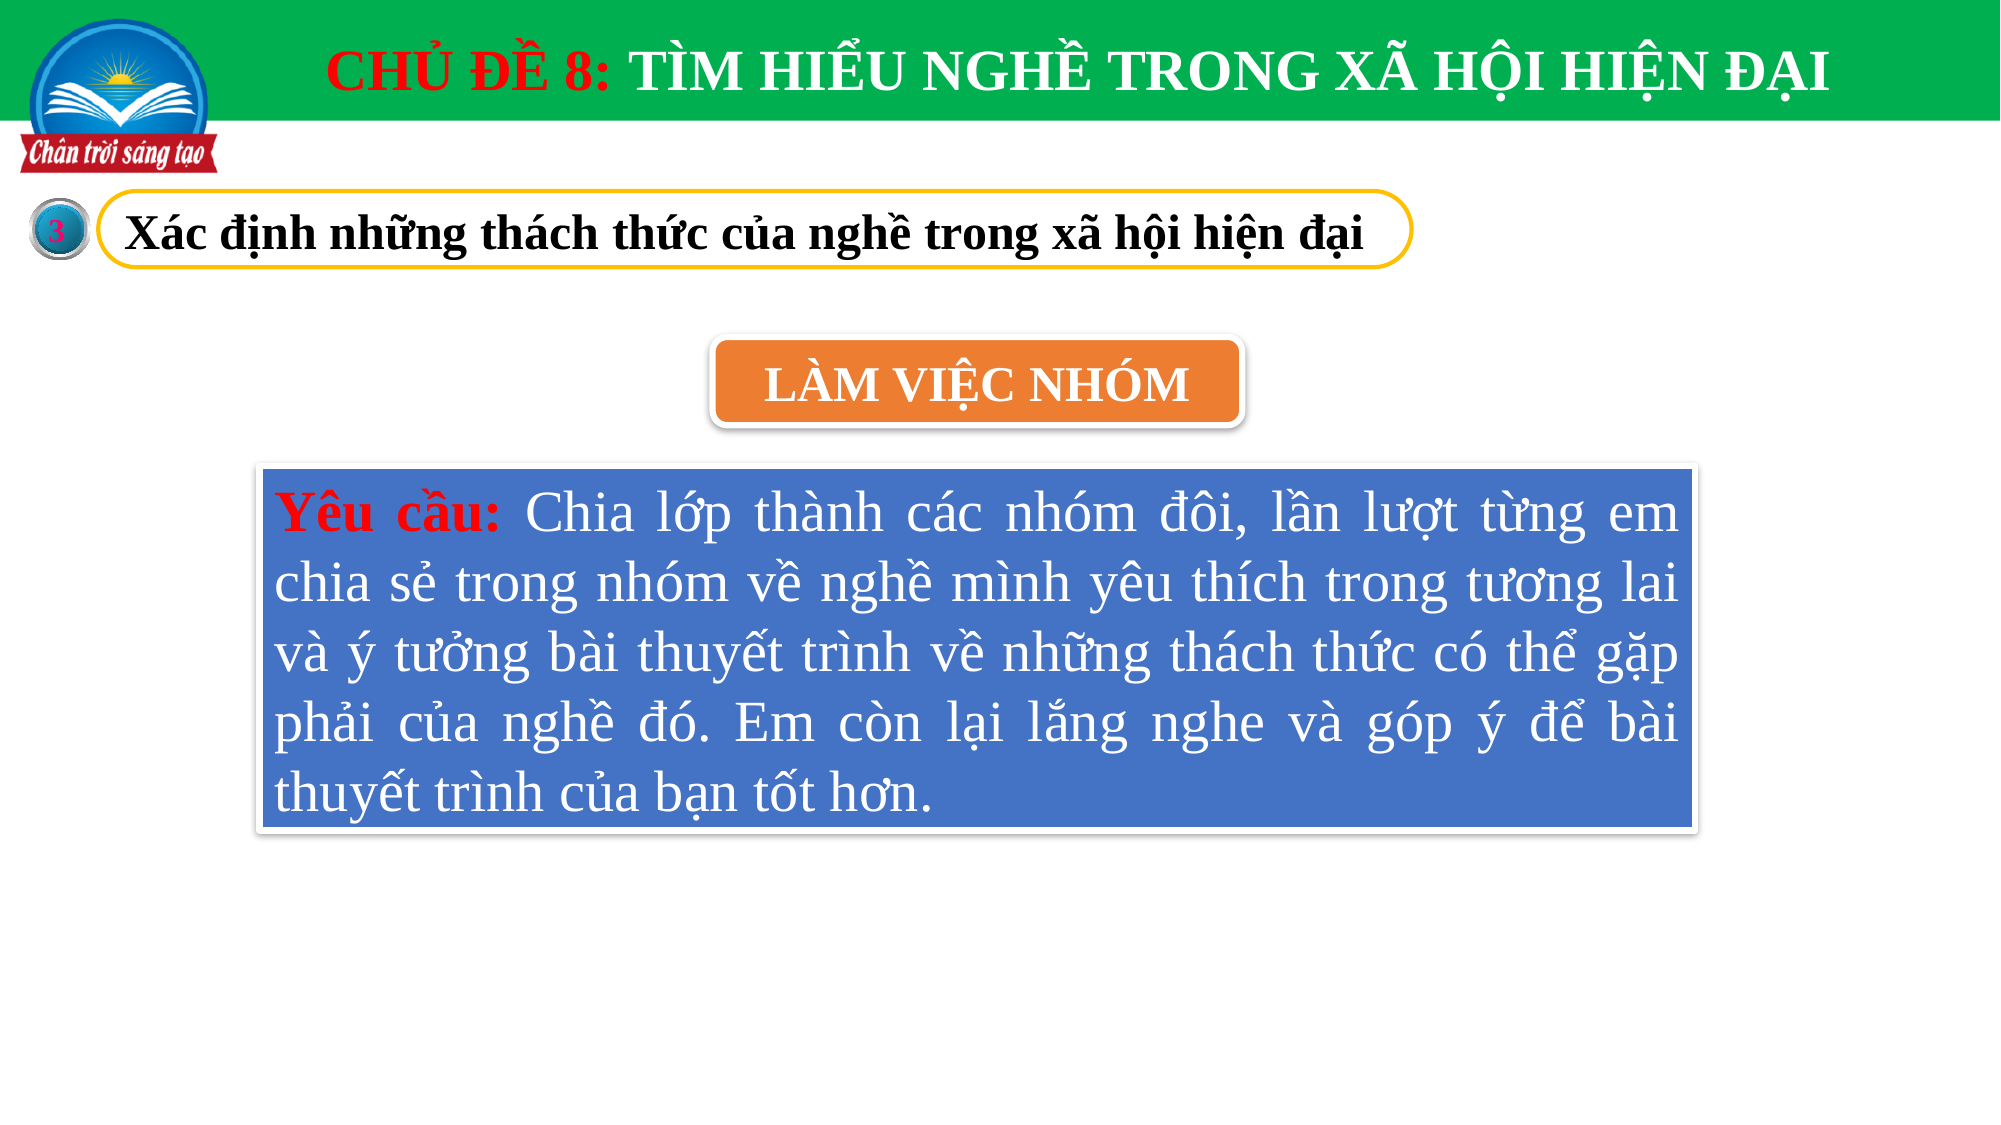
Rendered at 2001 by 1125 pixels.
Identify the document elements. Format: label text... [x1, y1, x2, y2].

text_box Yêu cầu: Chia lớp thành các nhóm đôi, lần lượt từng em chia sẻ trong nhóm về nghề mình yêu thích trong tương lai và ý tưởng bài thuyết trình về những thách thức có thể gặp phải của nghề đó. Em còn lại lắng nghe và góp ý để bài thuyết trình của bạn tốt hơn. [256, 463, 1698, 834]
text_box [0, 0, 2000, 121]
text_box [28, 197, 92, 261]
picture [0, 6, 235, 189]
text_box CHỦ ĐỀ 8: TÌM HIỂU NGHỀ TRONG XÃ HỘI HIỆN ĐẠI [237, 11, 1926, 123]
text_box Xác định những thách thức của nghề trong xã hội hiện đại [97, 188, 1414, 270]
text_box LÀM VIỆC NHÓM [709, 333, 1246, 429]
